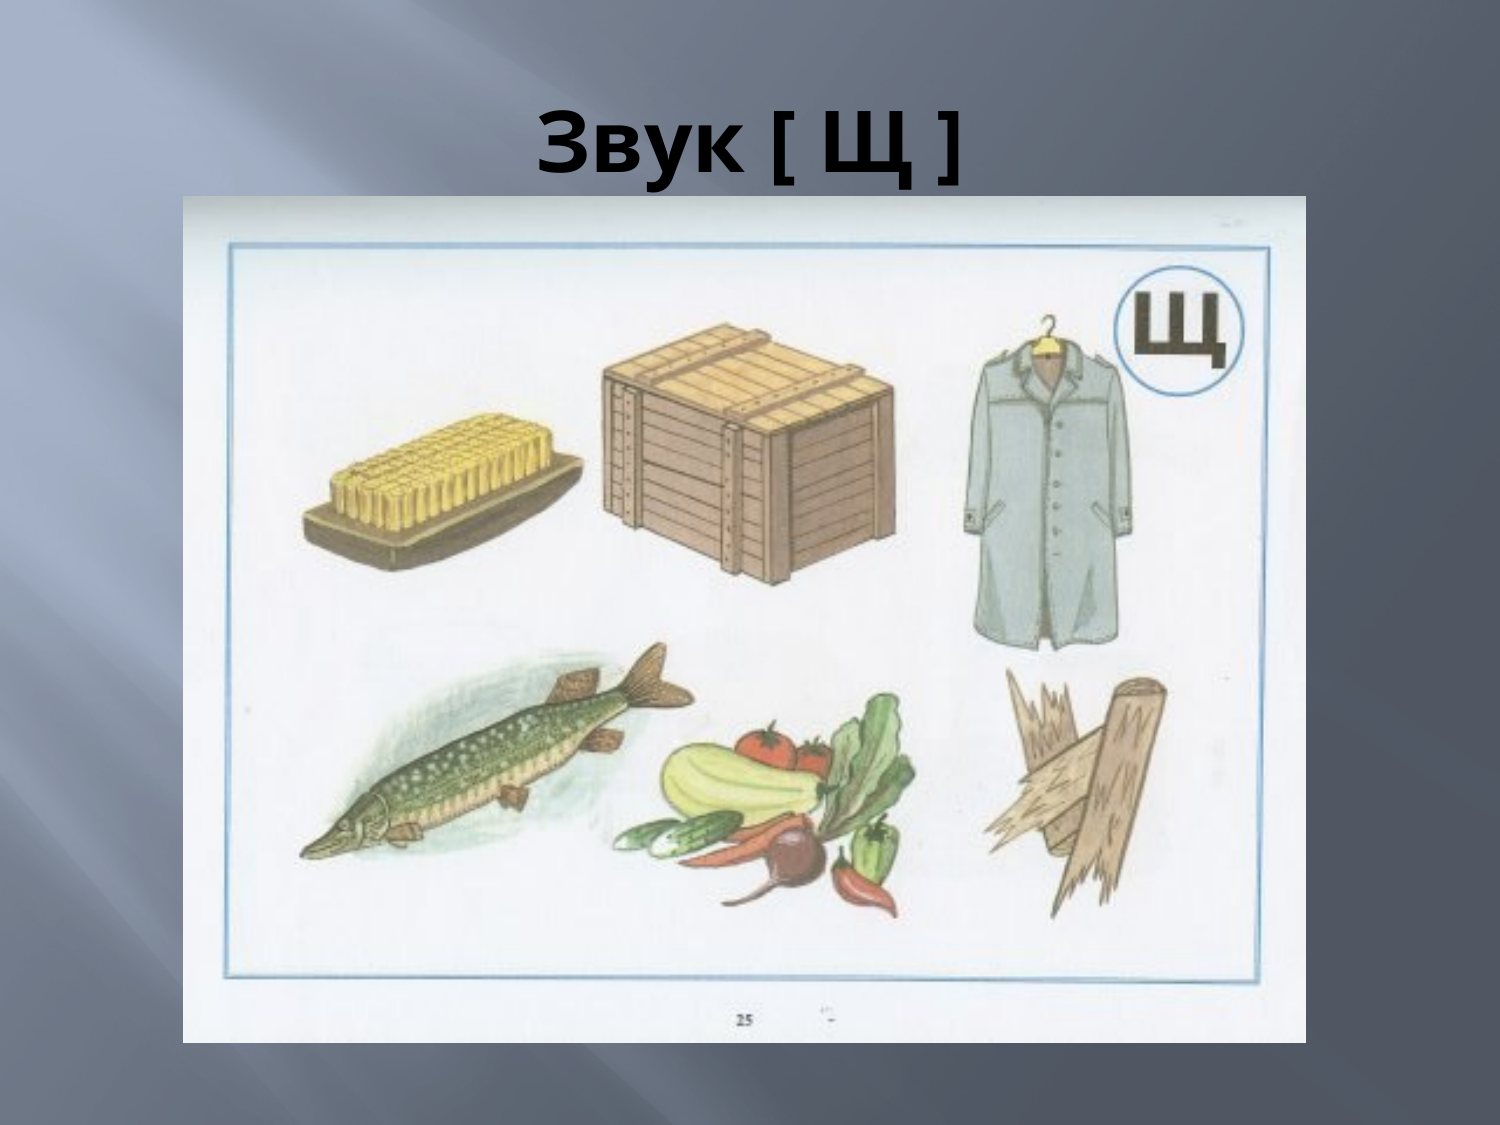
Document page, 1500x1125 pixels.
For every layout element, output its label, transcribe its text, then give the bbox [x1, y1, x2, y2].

title Звук [ Щ ] [75, 45, 1425, 233]
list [182, 196, 1306, 1043]
